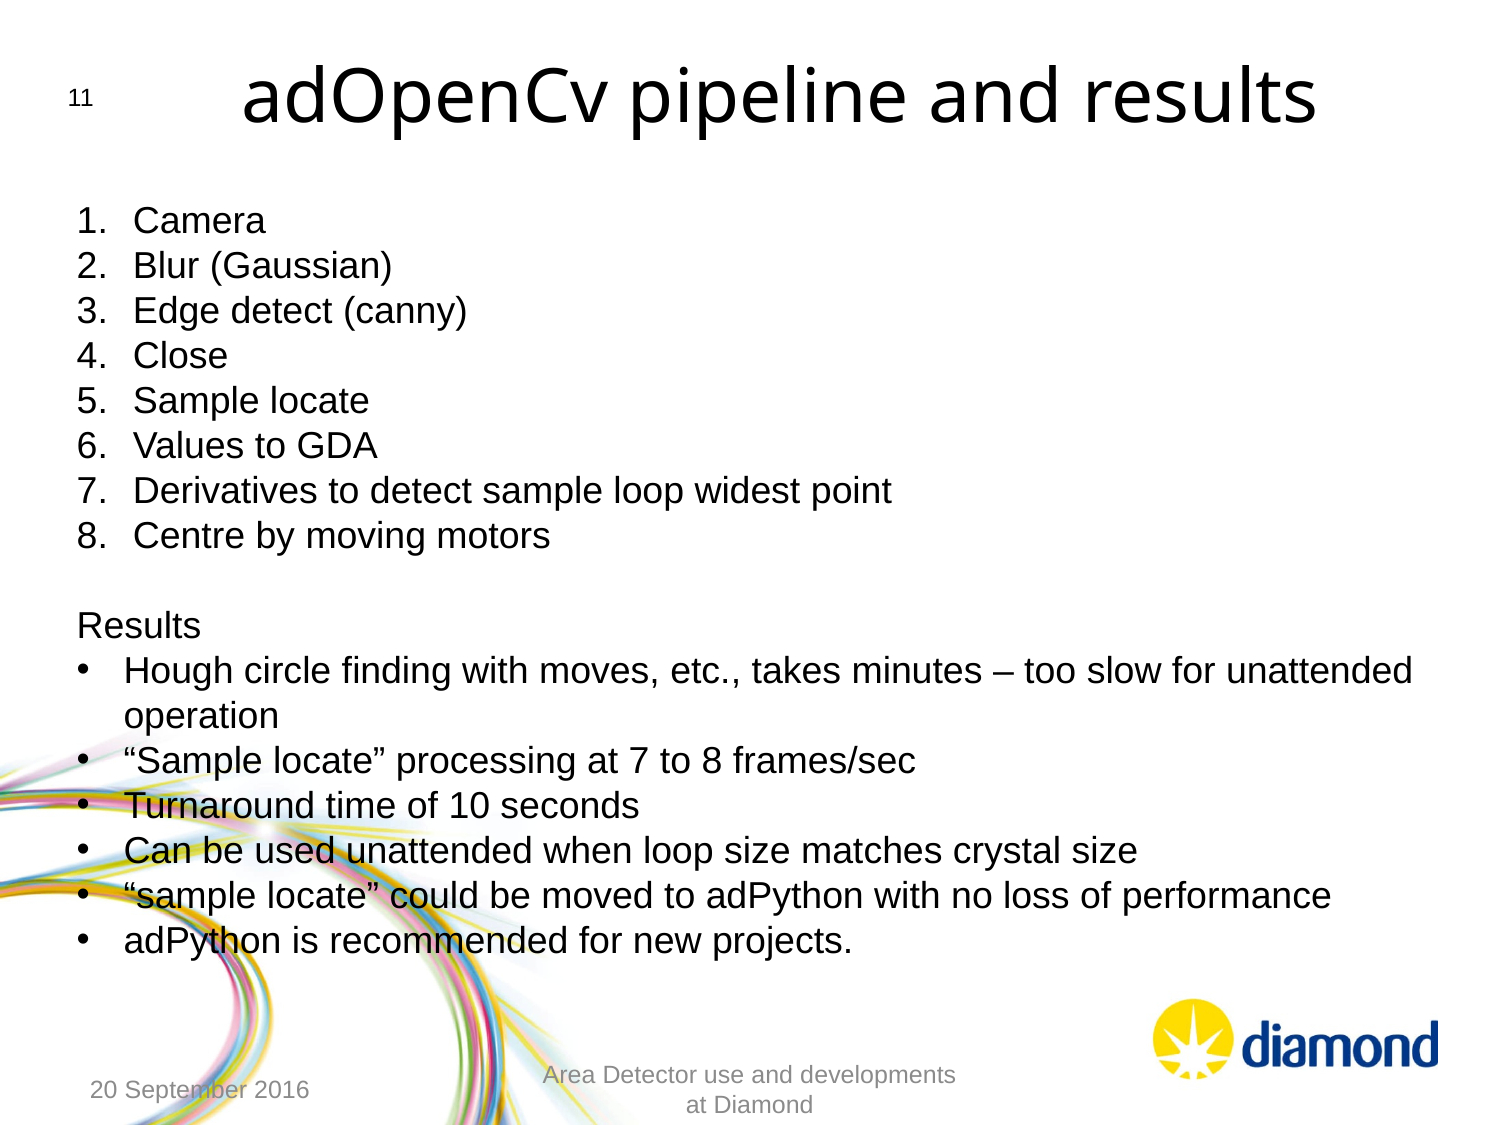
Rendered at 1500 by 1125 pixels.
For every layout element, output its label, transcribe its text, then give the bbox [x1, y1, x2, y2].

picture [0, 587, 1438, 1125]
text_box Area Detector use and developments at Diamond [525, 1058, 975, 1119]
title adOpenCv pipeline and results [135, 29, 1425, 155]
text_box 20 September 2016 [74, 1058, 425, 1119]
list Camera Blur (Gaussian) Edge detect (canny) Close Sample locate Values to GDA Derivatives to detect sample loop widest point Centre by moving motors Results Hough circle finding with moves, etc., takes minutes – too slow for unattended operation “Sample locate” processing at 7 to 8 frames/sec Turnaround time of 10 seconds Can be used unattended when loop size matches crystal size “sample locate” could be moved to adPython with no loss of performance adPython is recommended for new projects. [76, 196, 1427, 322]
